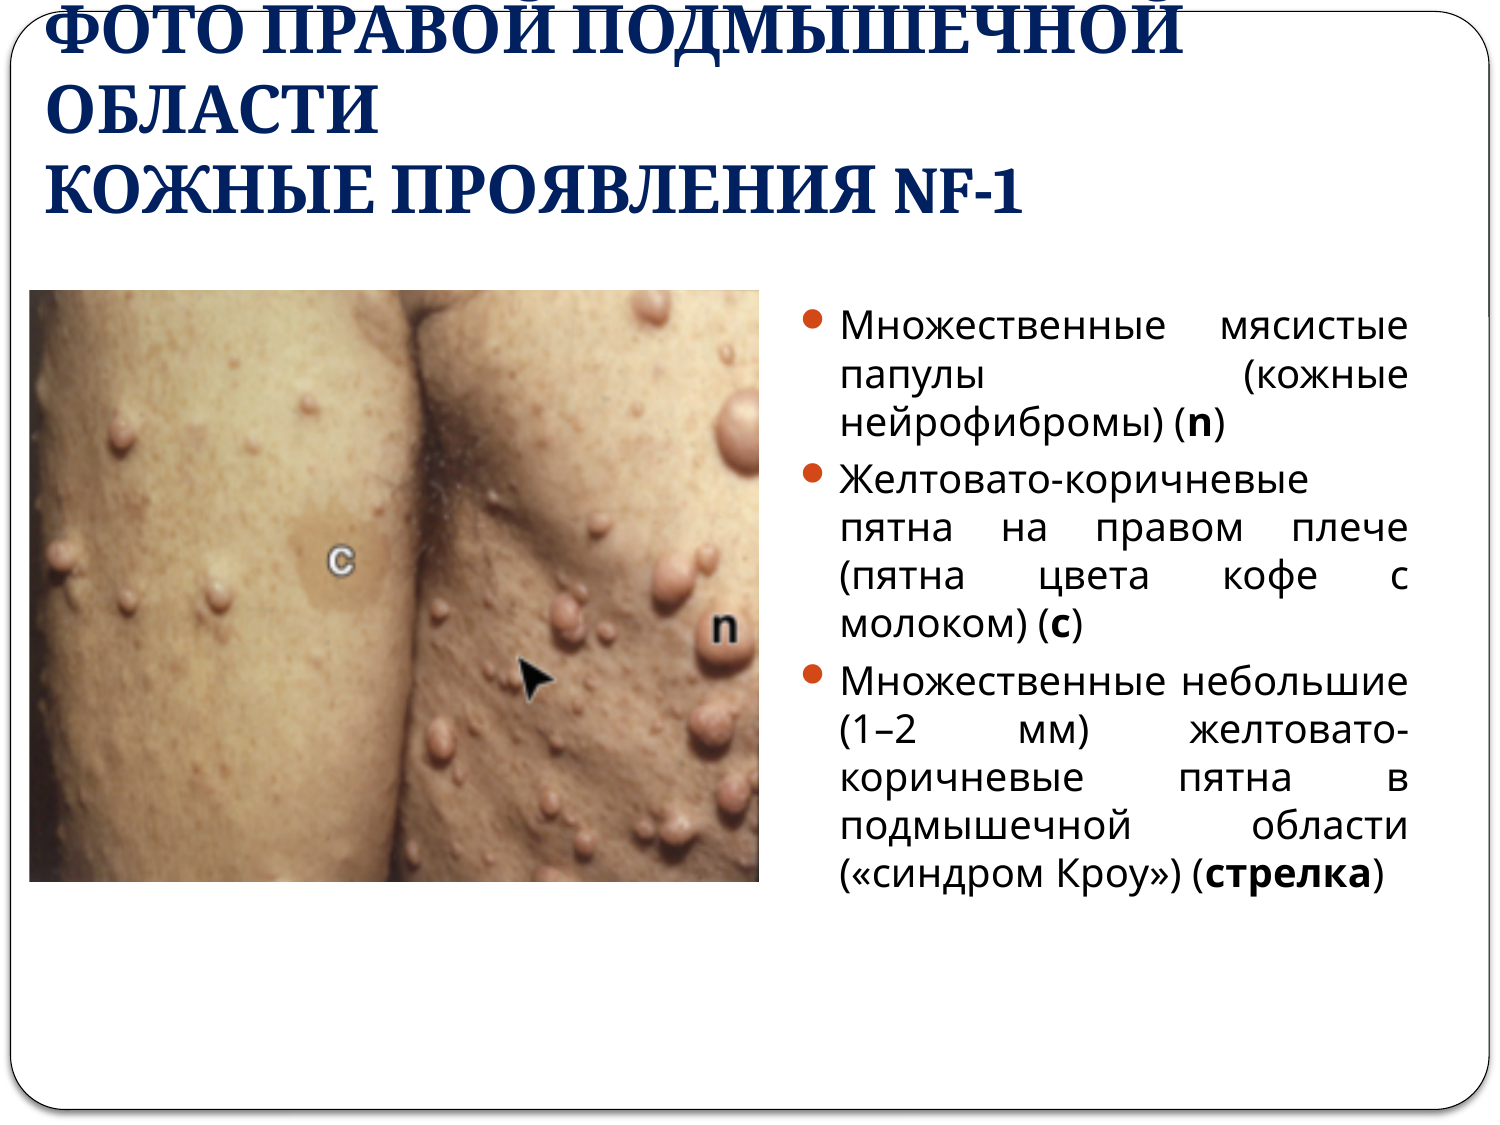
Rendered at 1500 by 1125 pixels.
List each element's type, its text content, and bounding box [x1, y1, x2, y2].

list Множественные мясистые папулы (кожные нейрофибромы) (n) Желтовато-коричневые пятна на правом плече (пятна цвета кофе с молоком) (c) Множественные небольшие (1–2 мм) желтовато-коричневые пятна в подмышечной области («синдром Кроу») (стрелка) [785, 292, 1425, 905]
picture [29, 290, 760, 882]
title ФОТО ПРАВОЙ ПОДМЫШЕЧНОЙ ОБЛАСТИ КОЖНЫЕ ПРОЯВЛЕНИЯ NF-1 [29, 54, 1456, 243]
